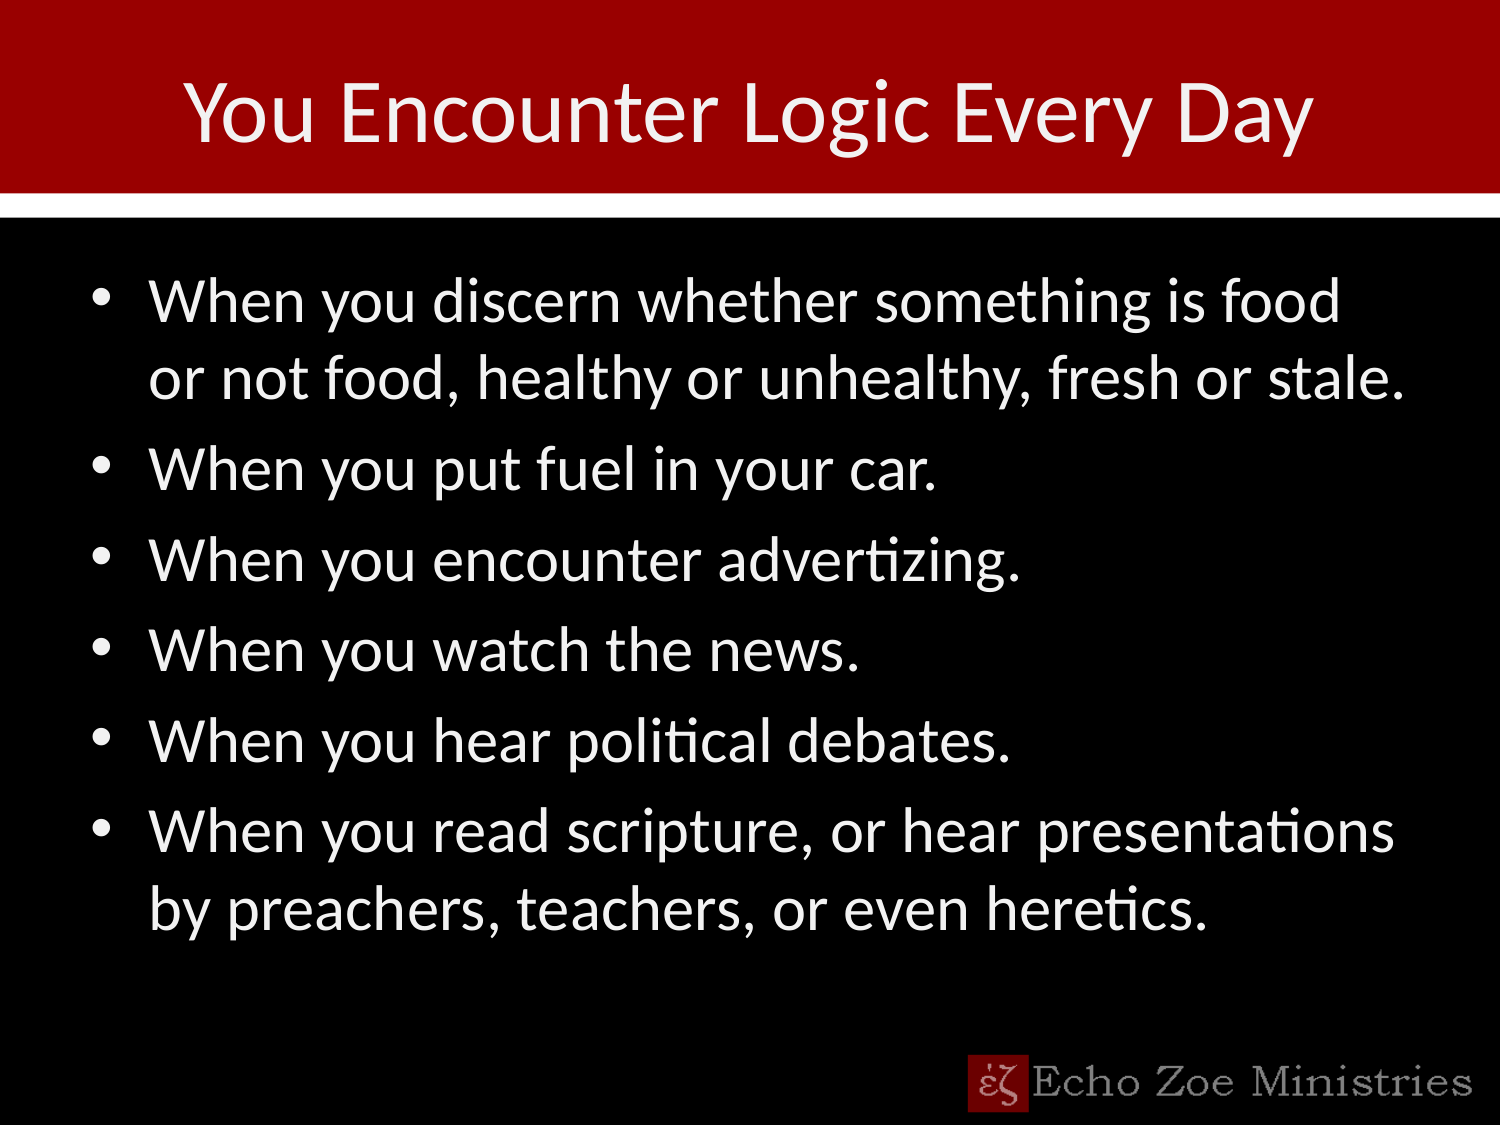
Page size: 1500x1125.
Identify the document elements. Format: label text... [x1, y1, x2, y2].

picture [0, 0, 1500, 1125]
title You Encounter Logic Every Day [75, 12, 1425, 200]
list When you discern whether something is food or not food, healthy or unhealthy, fresh or stale. When you put fuel in your car. When you encounter advertizing. When you watch the news. When you hear political debates. When you read scripture, or hear presentations by preachers, teachers, or even heretics. [75, 249, 1425, 1000]
